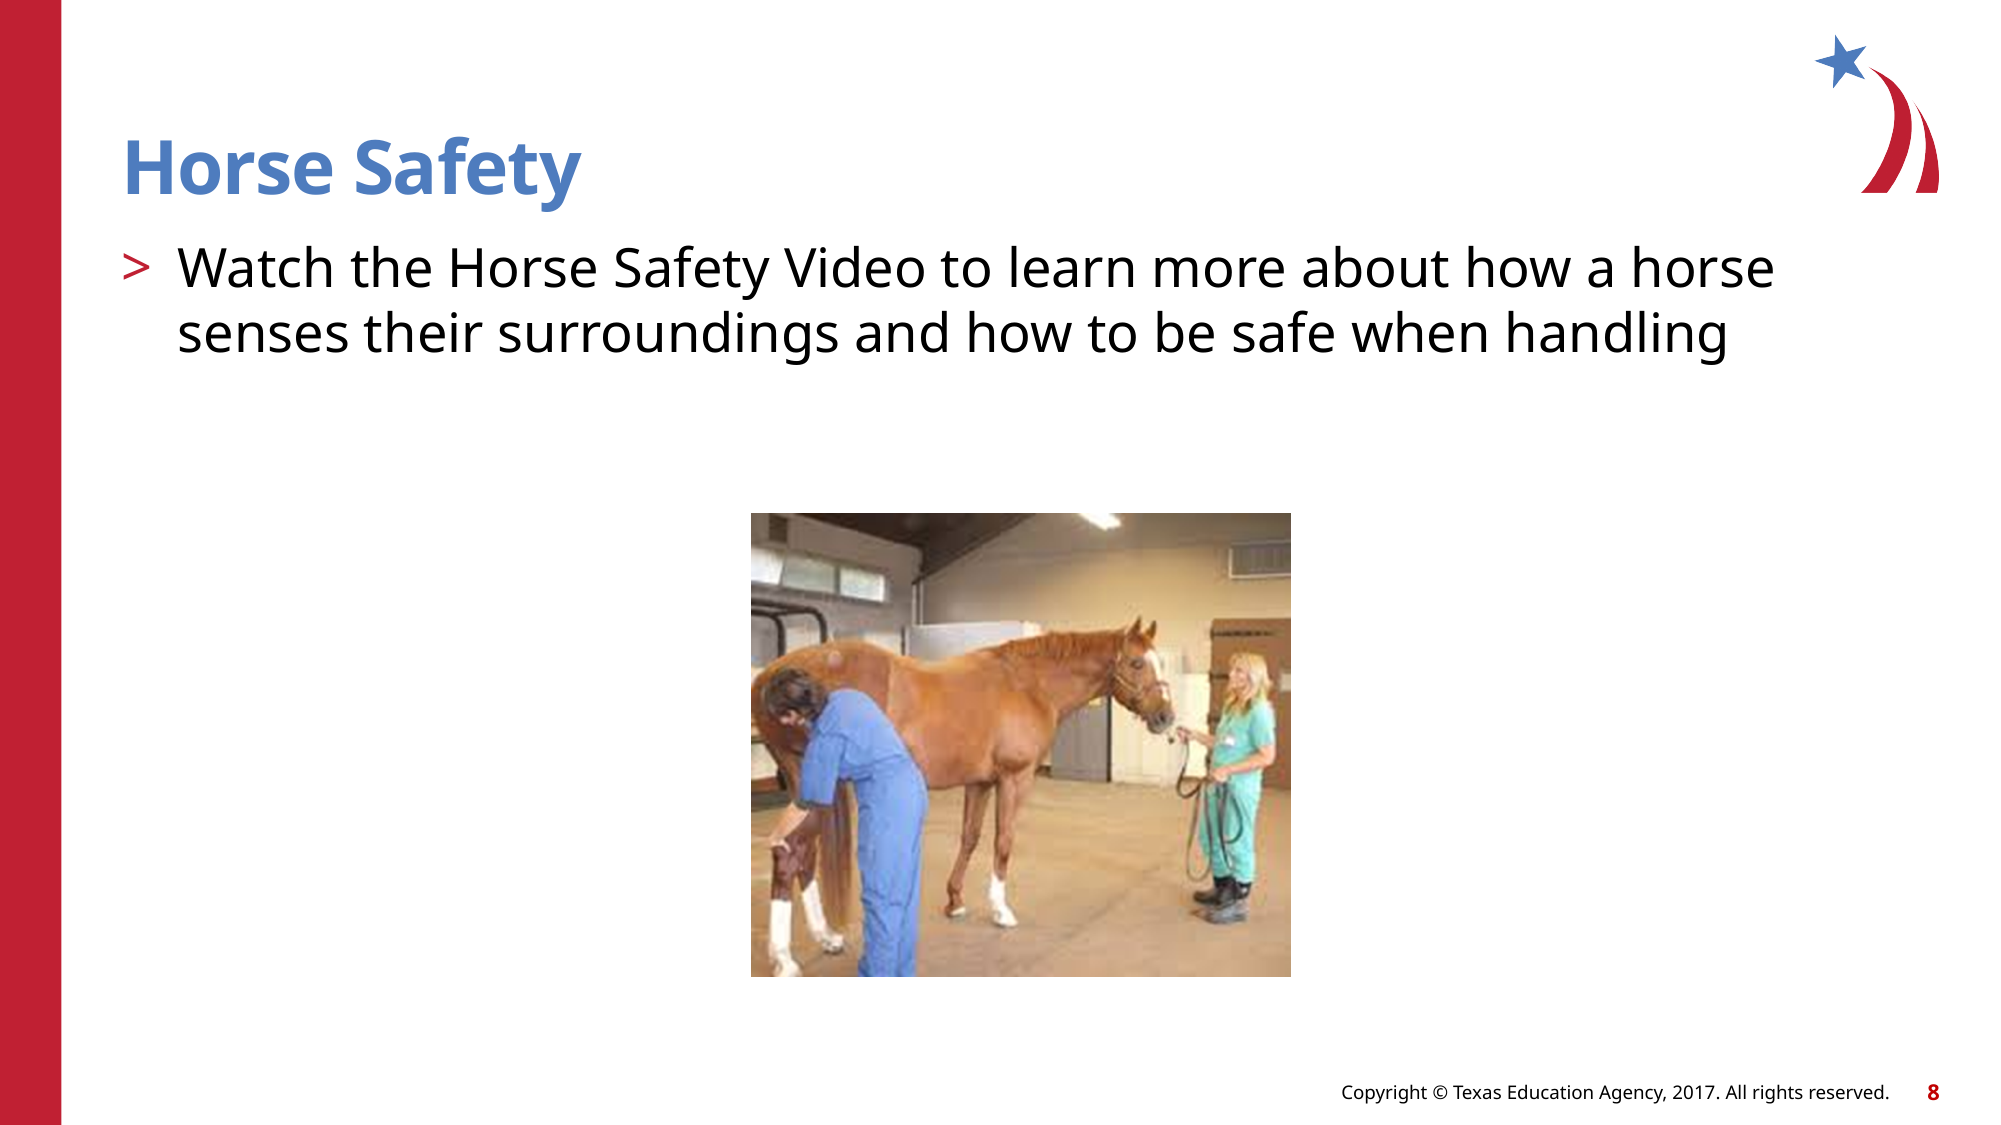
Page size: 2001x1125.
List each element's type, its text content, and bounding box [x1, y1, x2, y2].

picture [750, 513, 1291, 977]
list Watch the Horse Safety Video to learn more about how a horse senses their surroundings and how to be safe when handling [121, 233, 1936, 1010]
title Horse Safety [121, 66, 1772, 211]
picture [1814, 34, 1939, 193]
